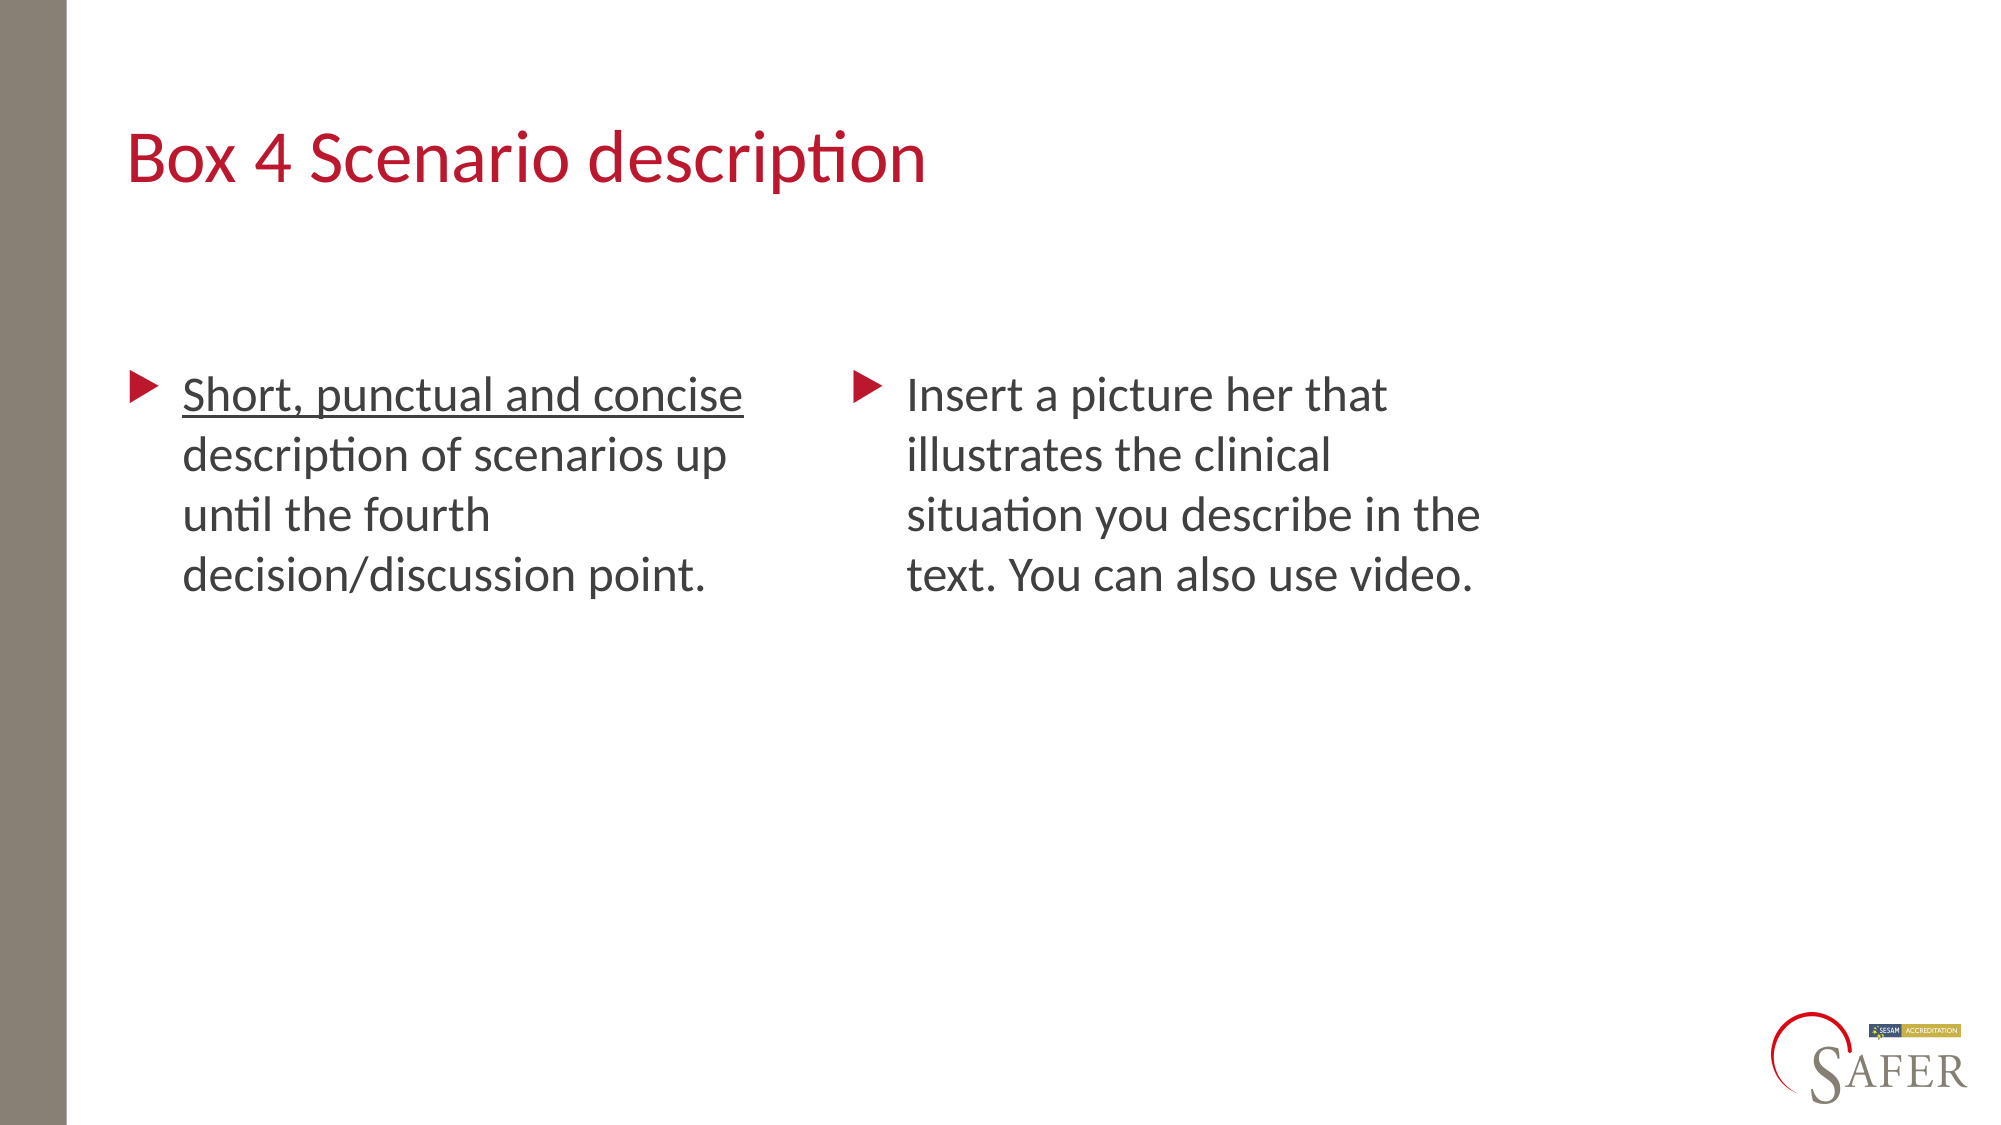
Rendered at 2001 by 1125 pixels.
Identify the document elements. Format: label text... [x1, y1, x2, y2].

picture [1771, 1012, 1968, 1104]
title Box 4 Scenario description [111, 99, 1522, 317]
list Short, punctual and concise description of scenarios up until the fourth decision/discussion point. [111, 354, 798, 992]
list Insert a picture her that illustrates the clinical situation you describe in the text. You can also use video. [834, 354, 1522, 992]
